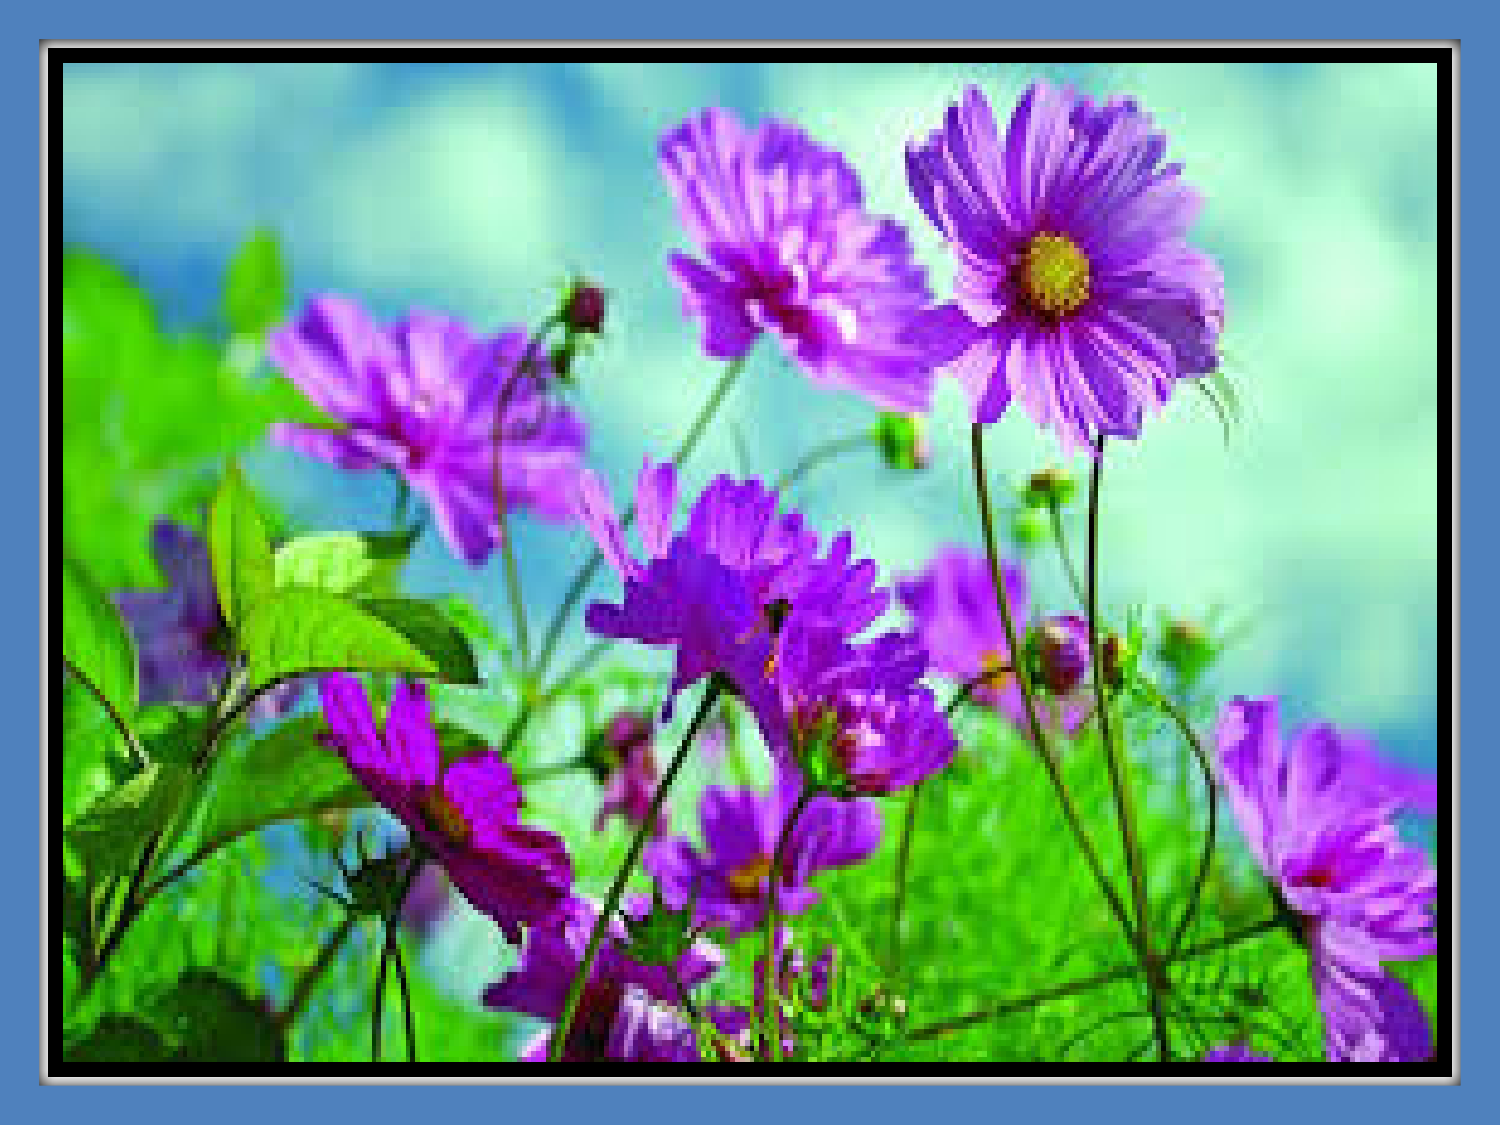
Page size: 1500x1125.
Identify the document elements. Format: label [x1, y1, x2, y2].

picture [62, 62, 1438, 1063]
